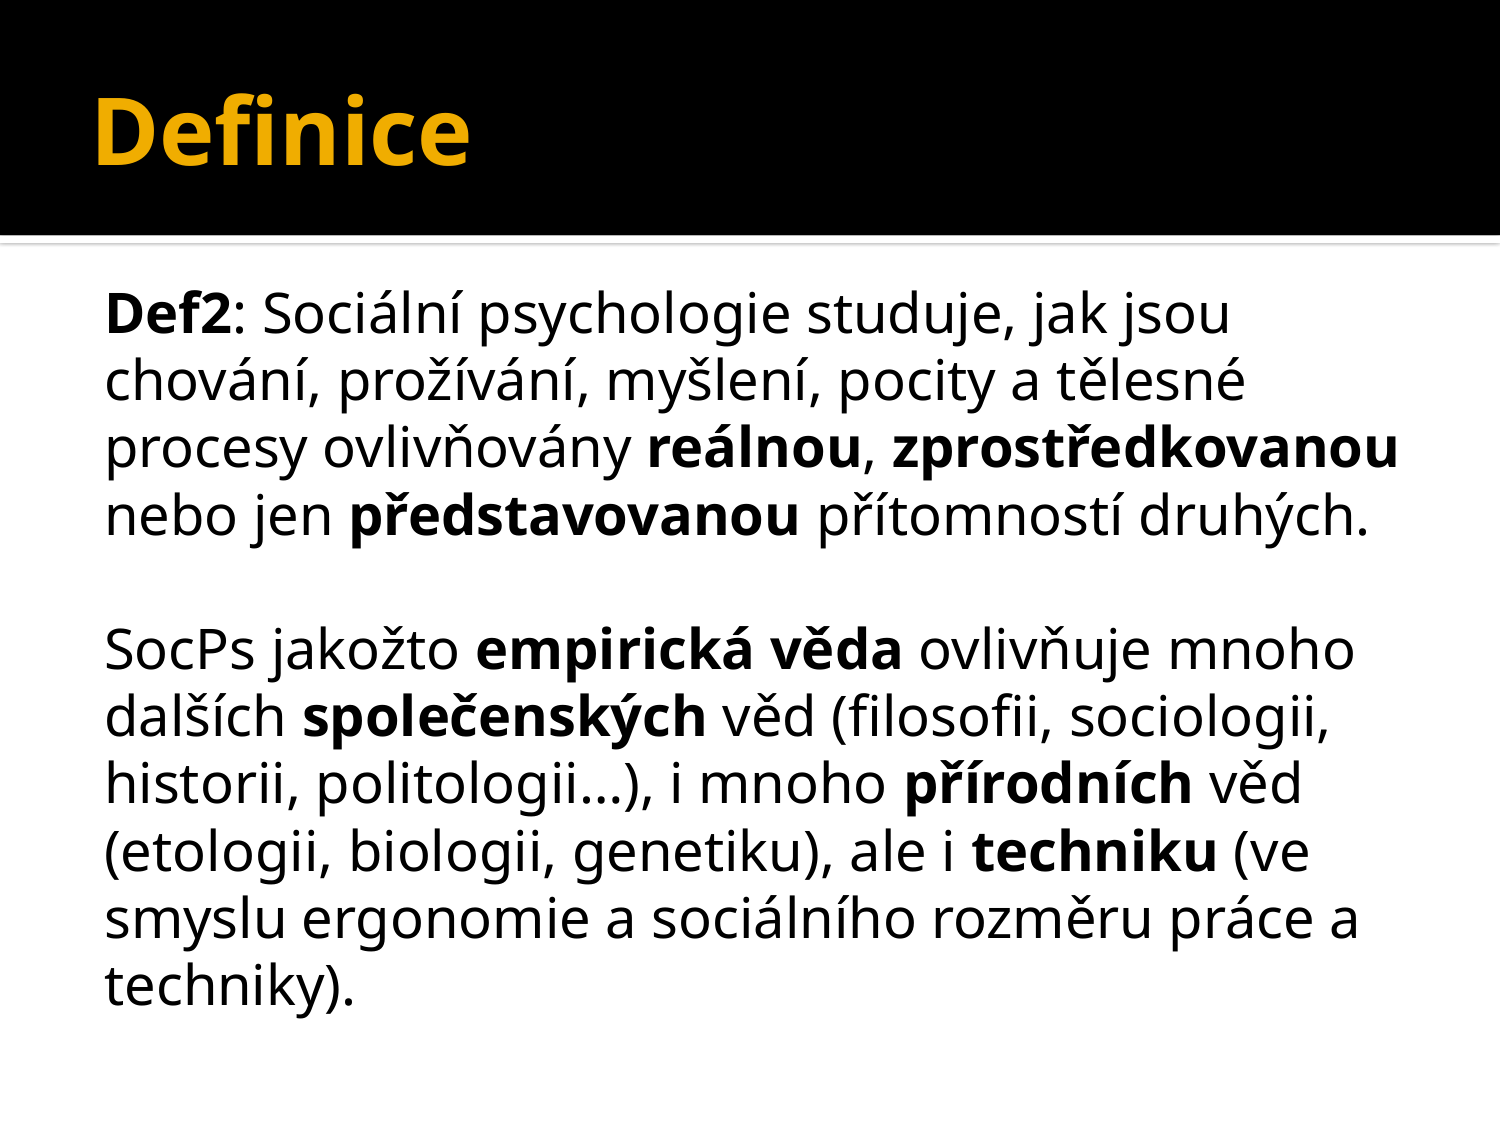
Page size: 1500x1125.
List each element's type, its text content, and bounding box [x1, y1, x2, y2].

list Def2: Sociální psychologie studuje, jak jsou chování, prožívání, myšlení, pocity a tělesné procesy ovlivňovány reálnou, zprostředkovanou nebo jen představovanou přítomností druhých. SocPs jakožto empirická věda ovlivňuje mnoho dalších společenských věd (filosofii, sociologii, historii, politologii…), i mnoho přírodních věd (etologii, biologii, genetiku), ale i techniku (ve smyslu ergonomie a sociálního rozměru práce a techniky). [75, 262, 1425, 1094]
title Definice [75, 25, 1425, 231]
